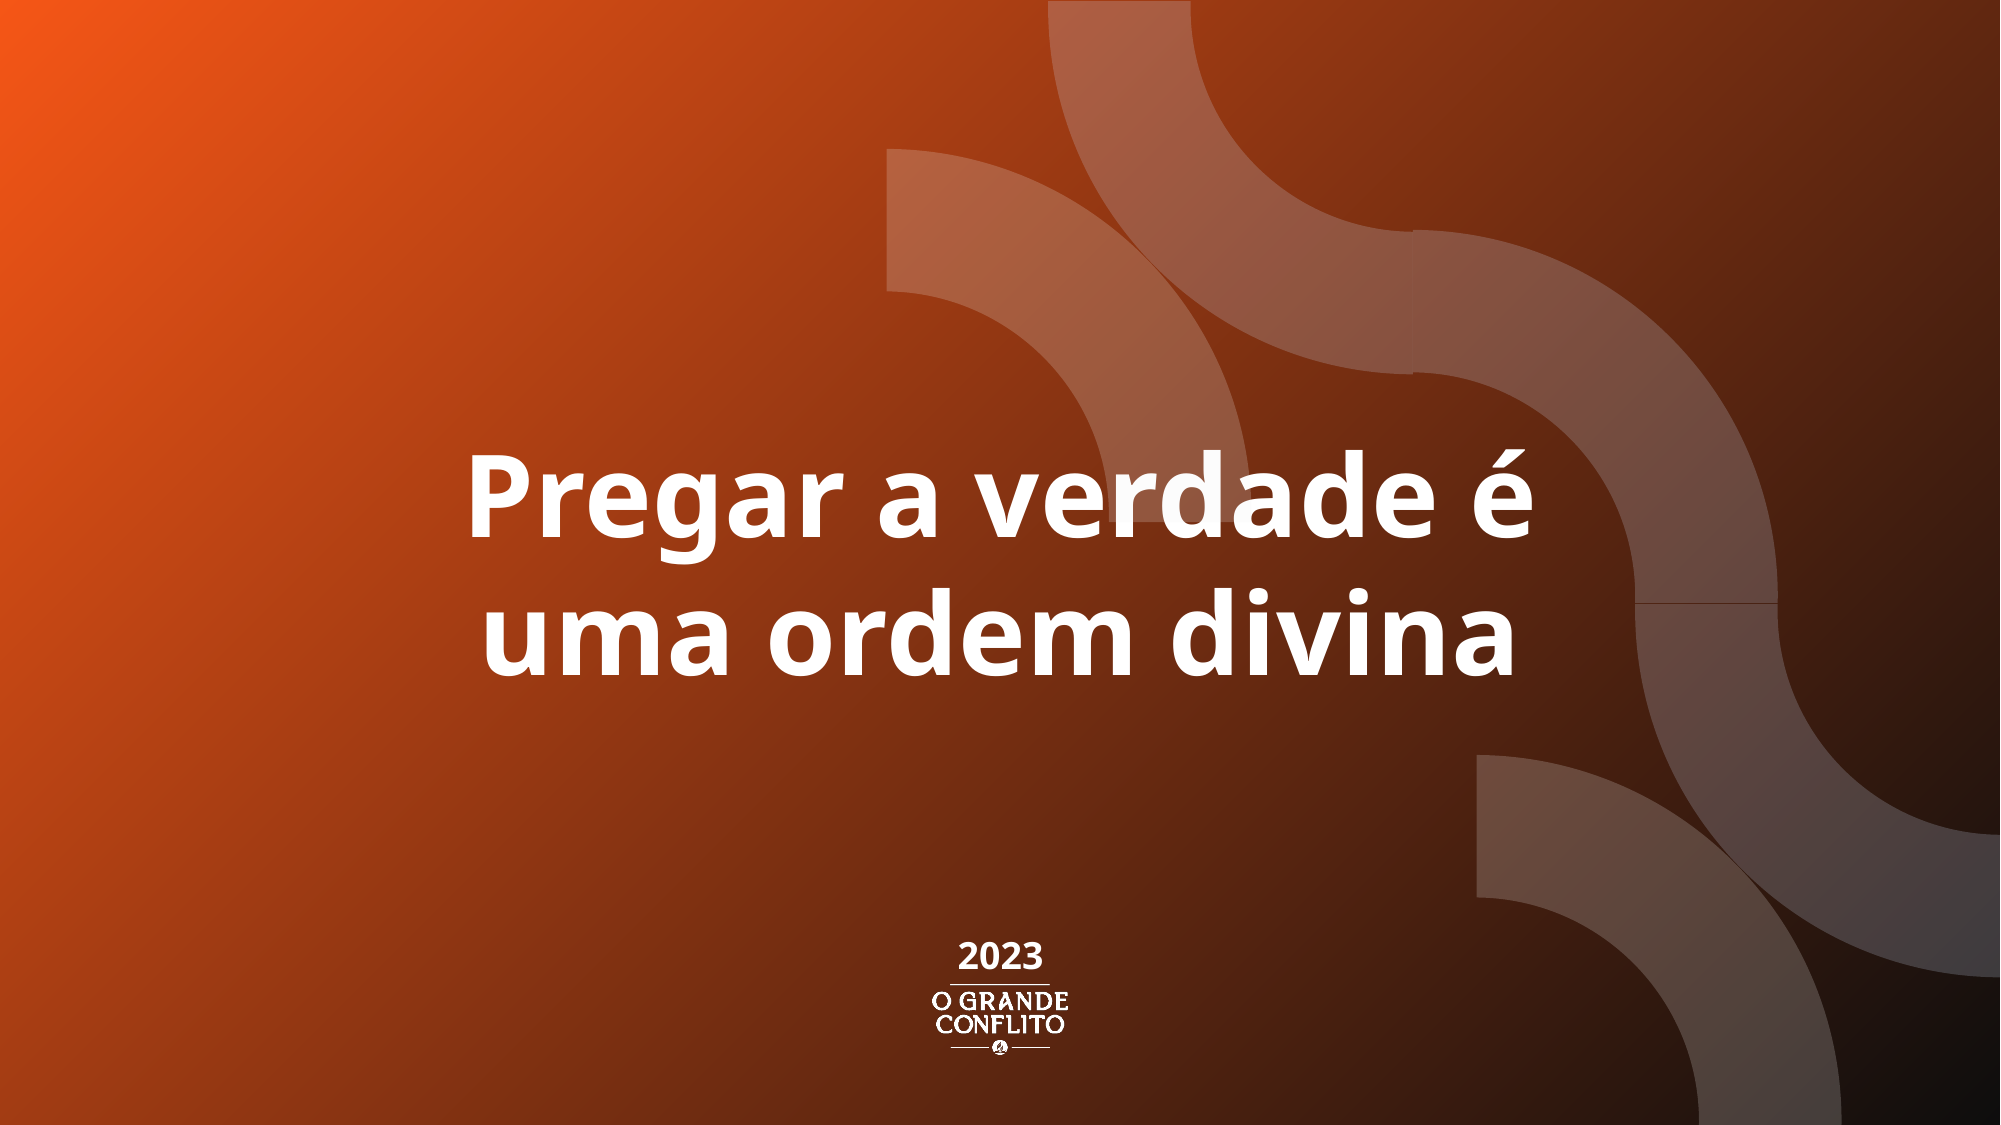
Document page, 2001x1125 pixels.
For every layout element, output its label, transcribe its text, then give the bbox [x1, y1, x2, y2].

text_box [886, 0, 2000, 1125]
text_box Pregar a verdade é uma ordem divina [326, 416, 886, 706]
text_box [0, 0, 886, 1125]
